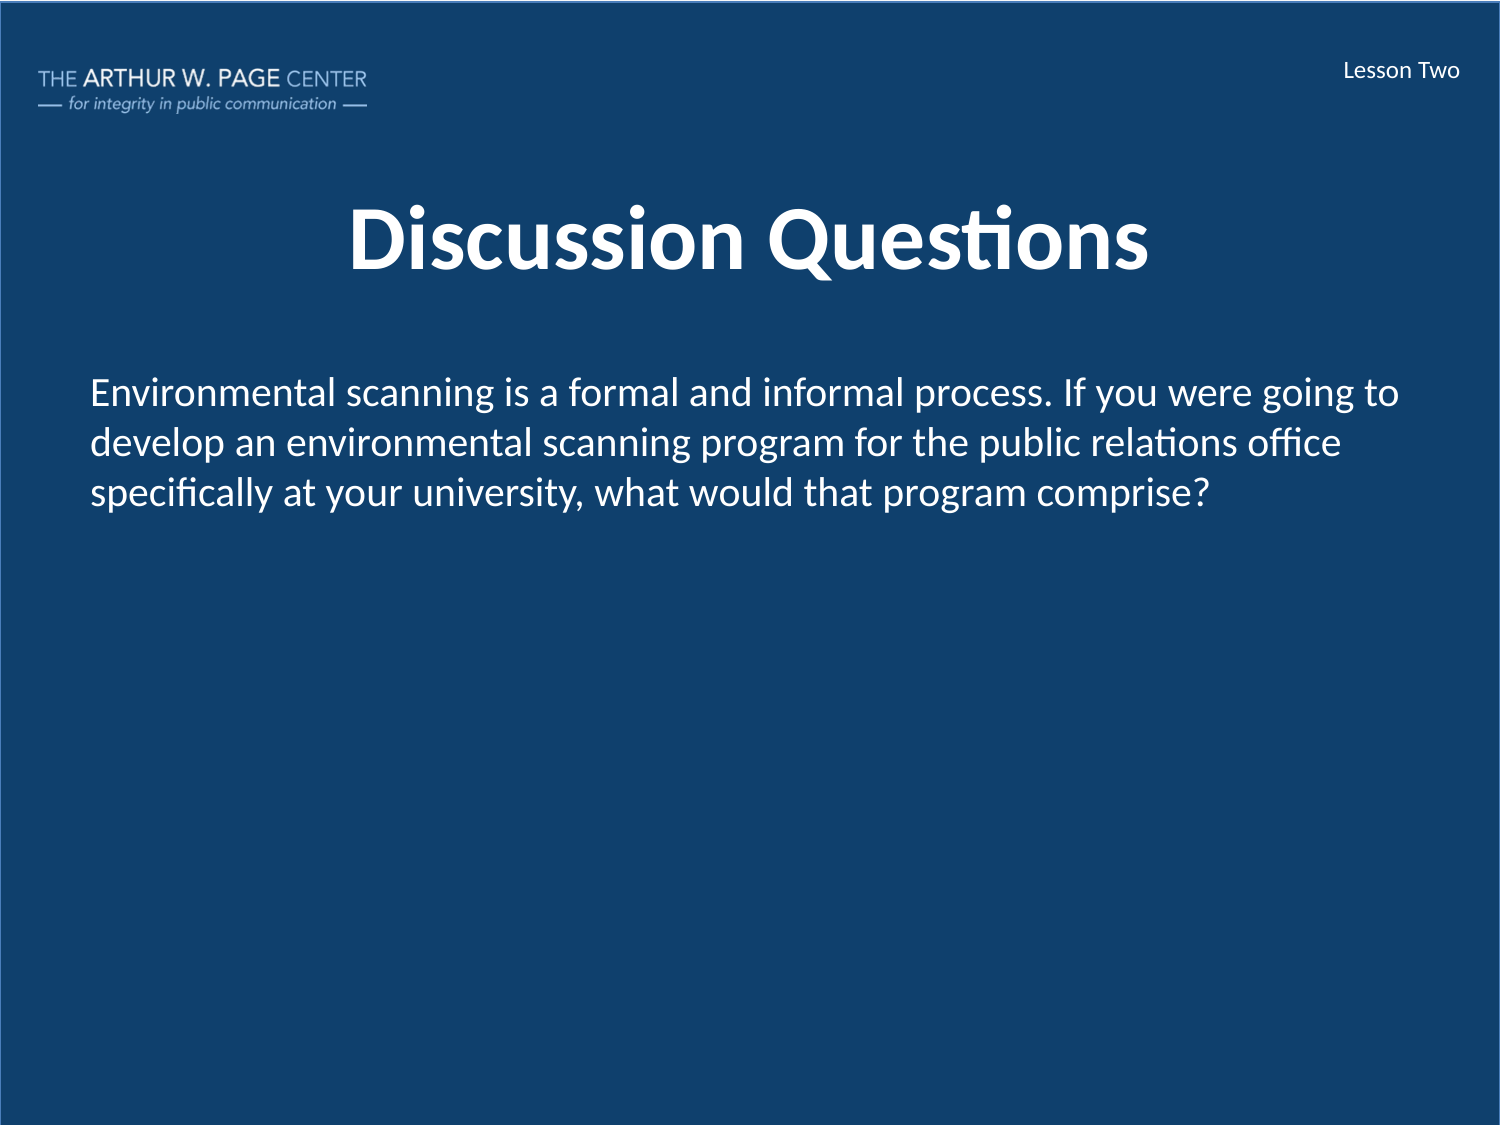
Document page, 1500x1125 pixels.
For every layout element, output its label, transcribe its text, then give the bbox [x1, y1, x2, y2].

title Discussion Questions [75, 138, 1425, 327]
picture [38, 68, 367, 114]
text_box [0, 1, 1500, 1125]
list Environmental scanning is a formal and informal process. If you were going to develop an environmental scanning program for the public relations office specifically at your university, what would that program comprise? [75, 357, 1425, 1005]
text_box Lesson Two [1170, 46, 1476, 166]
